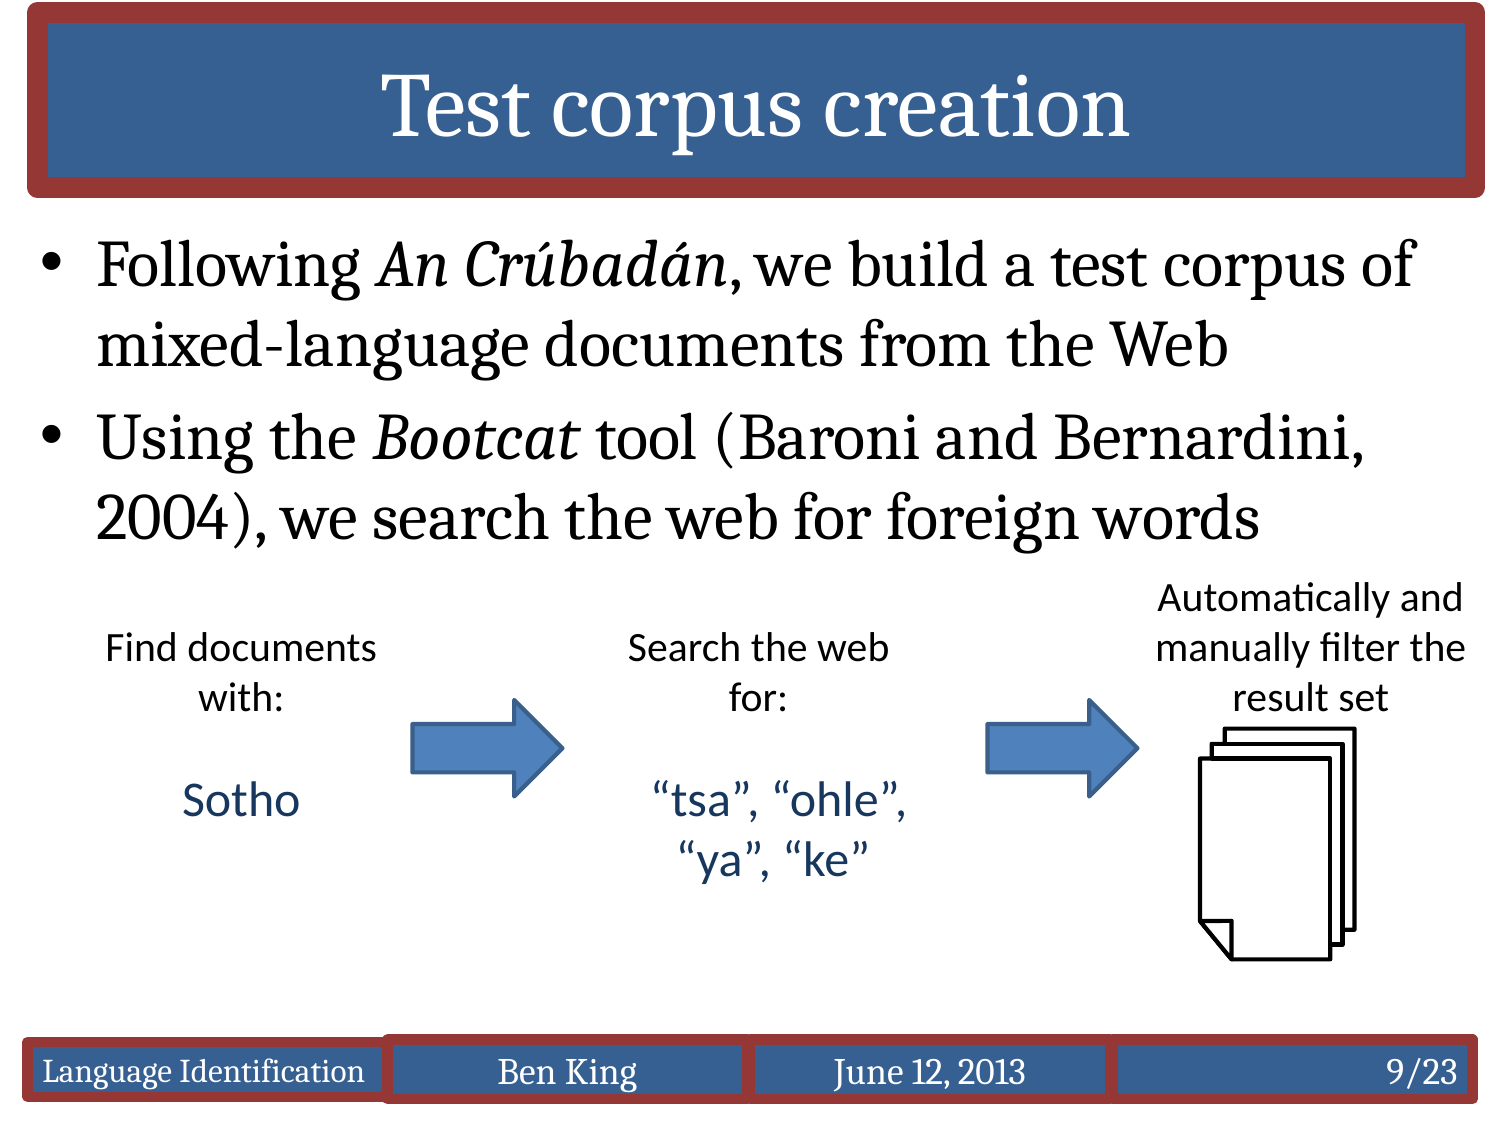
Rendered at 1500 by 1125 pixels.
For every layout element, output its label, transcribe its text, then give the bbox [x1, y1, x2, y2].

text_box Find documents with: [70, 612, 413, 728]
title Test corpus creation [27, 2, 1485, 198]
text_box [1197, 726, 1357, 962]
text_box [410, 698, 565, 799]
list Following An Crúbadán, we build a test corpus of mixed-language documents from the Web Using the Bootcat tool (Baroni and Bernardini, 2004), we search the web for foreign words [24, 212, 1475, 1005]
text_box “tsa”, “ohle”, “ya”, “ke” [627, 758, 930, 894]
text_box Search the web for: [587, 612, 930, 728]
text_box [985, 698, 1140, 799]
text_box Sotho [110, 758, 373, 834]
text_box Automatically and manually filter the result set [1139, 562, 1482, 727]
